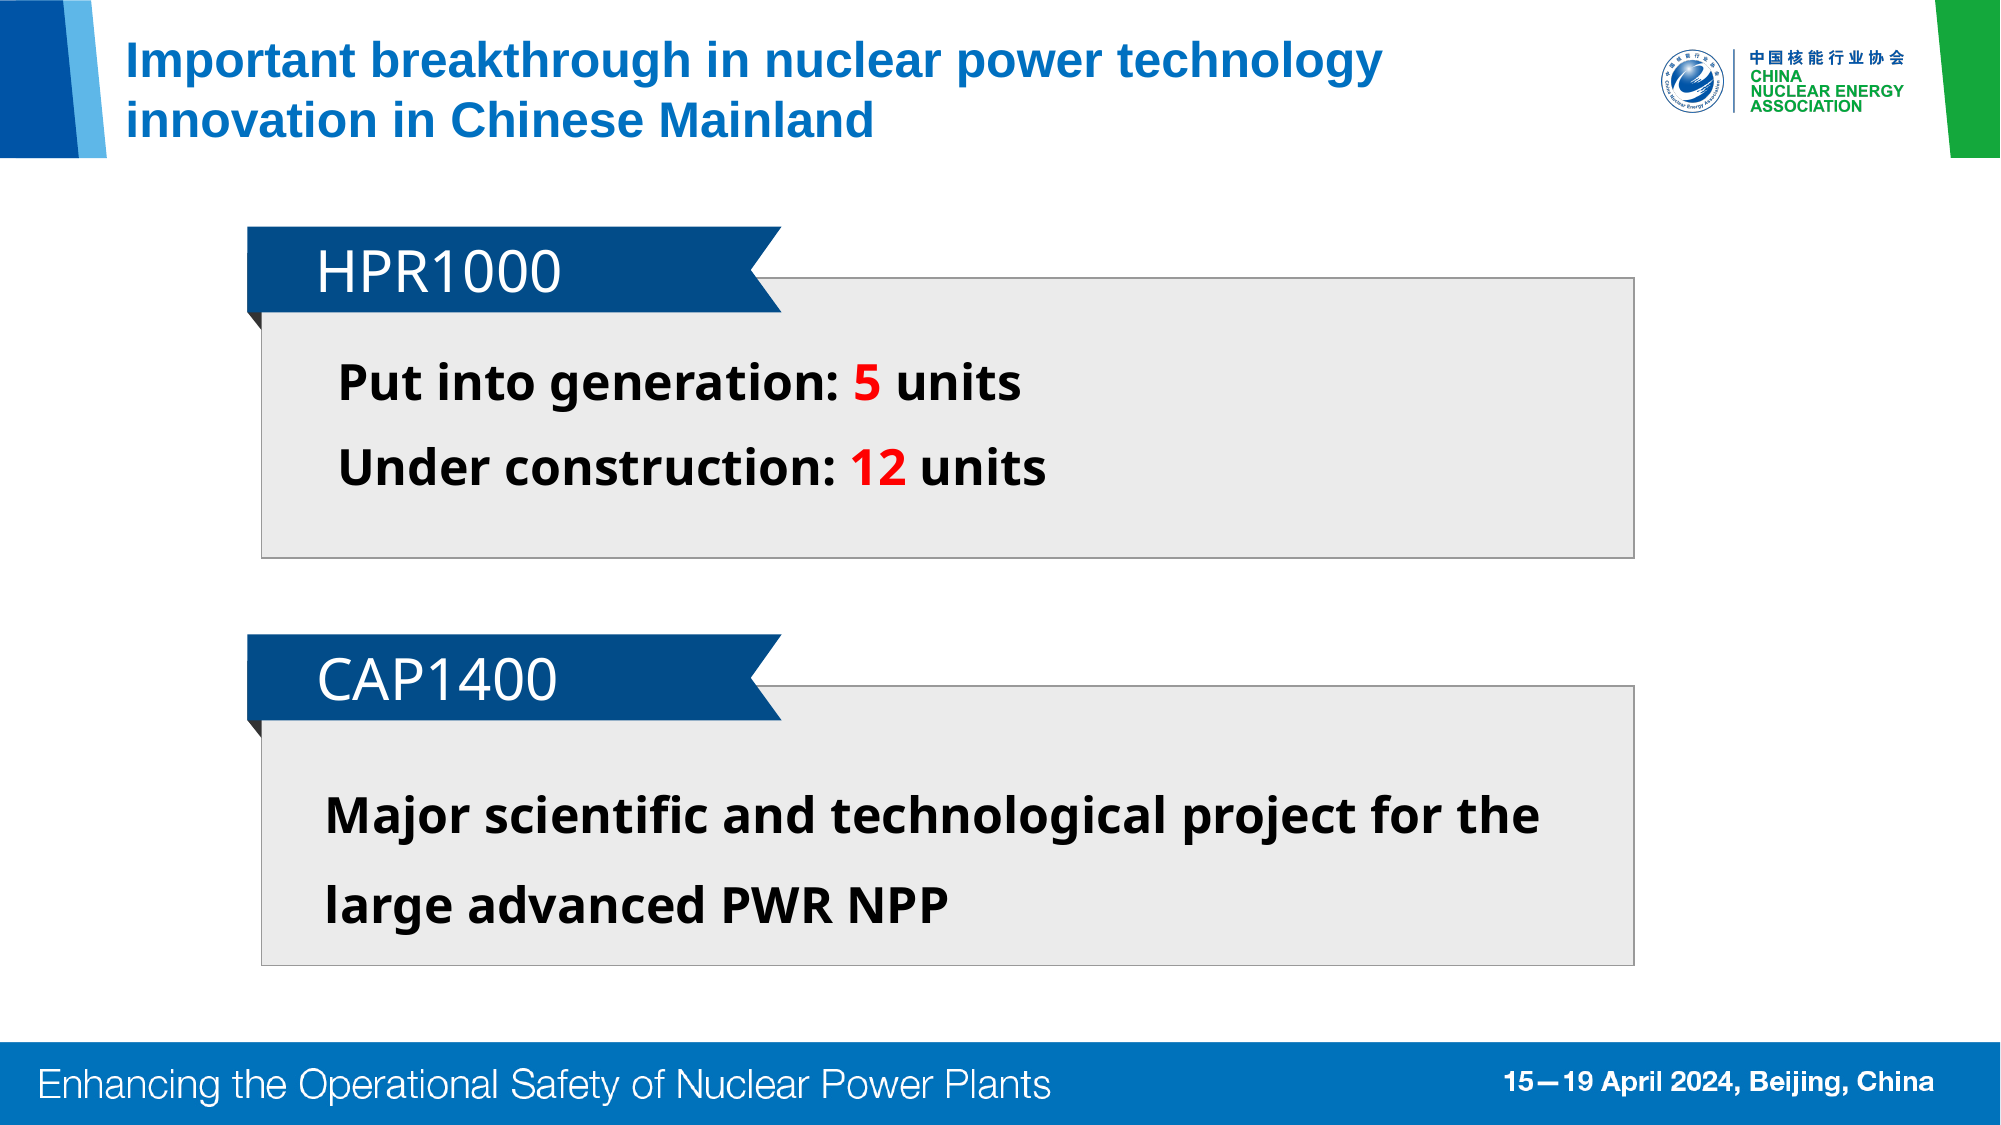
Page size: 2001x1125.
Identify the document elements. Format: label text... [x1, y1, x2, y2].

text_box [247, 226, 1634, 558]
picture [0, 0, 2001, 1125]
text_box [235, 634, 1634, 966]
text_box [1933, 0, 2000, 159]
text_box [65, 0, 108, 160]
text_box Important breakthrough in nuclear power technology innovation in Chinese Mainland [110, 19, 1634, 155]
text_box [0, 0, 80, 160]
